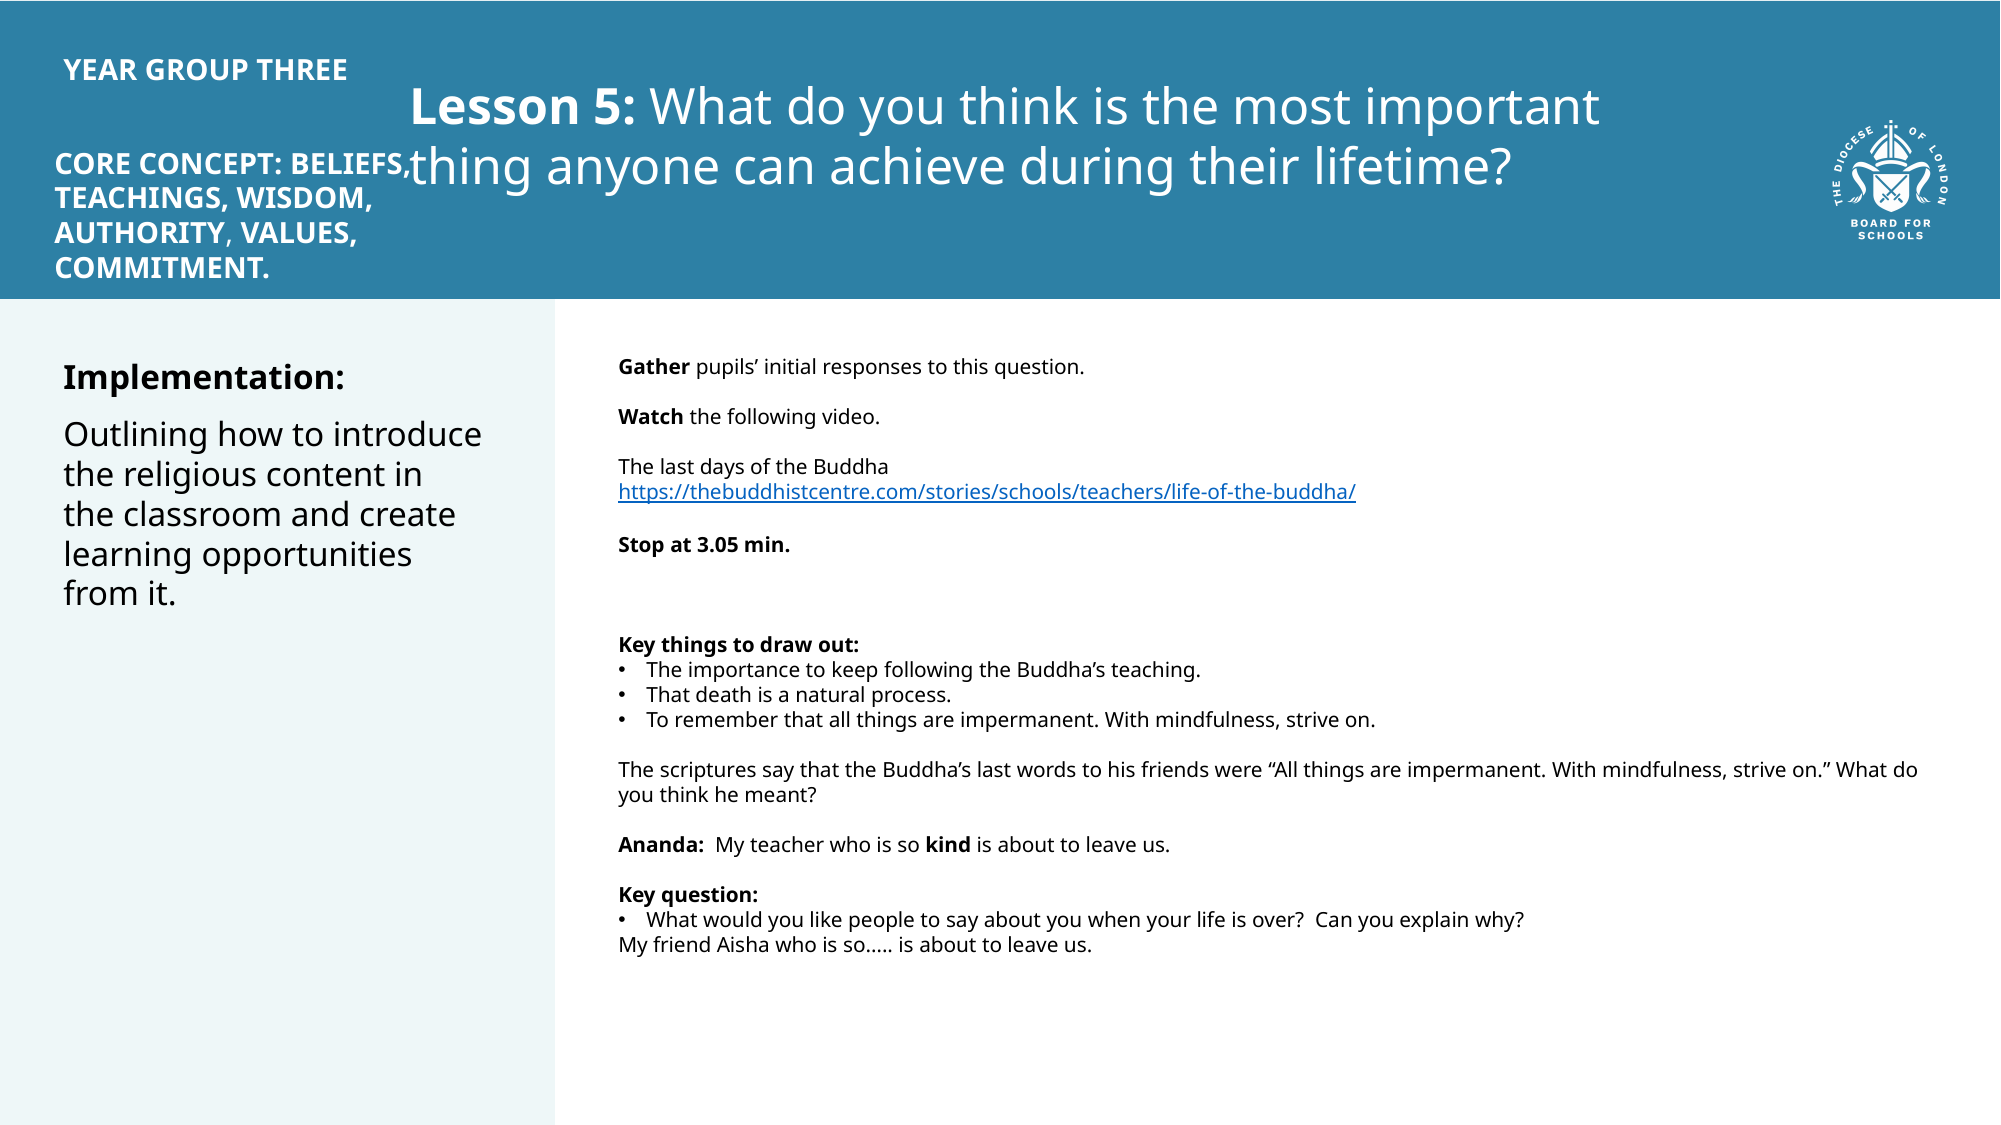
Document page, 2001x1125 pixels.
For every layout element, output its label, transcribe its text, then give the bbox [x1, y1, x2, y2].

text_box Implementation: Outlining how to introduce the religious content in the classroom and create learning opportunities from it. [48, 346, 499, 620]
text_box Lesson 5: What do you think is the most important thing anyone can achieve during their lifetime? [395, 66, 1714, 202]
text_box [0, 300, 556, 1125]
text_box CORE CONCEPT: BELIEFS, TEACHINGS, WISDOM, AUTHORITY, VALUES, COMMITMENT. [39, 137, 437, 293]
picture [1828, 118, 1952, 242]
text_box [0, 0, 2000, 300]
text_box YEAR GROUP THREE [48, 43, 461, 94]
text_box Gather pupils’ initial responses to this question. Watch the following video. The last days of the Buddha https://thebuddhistcentre.com/stories/schools/teachers/life-of-the-buddha/ Stop at 3.05 min. Key things to draw out: The importance to keep following the Buddha’s teaching. That death is a natural process. To remember that all things are impermanent. With mindfulness, strive on. The scriptures say that the Buddha’s last words to his friends were “All things are impermanent. With mindfulness, strive on.” What do you think he meant? Ananda: My teacher who is so kind is about to leave us. Key question: What would you like people to say about you when your life is over? Can you explain why? My friend Aisha who is so….. is about to leave us. [603, 346, 1972, 964]
